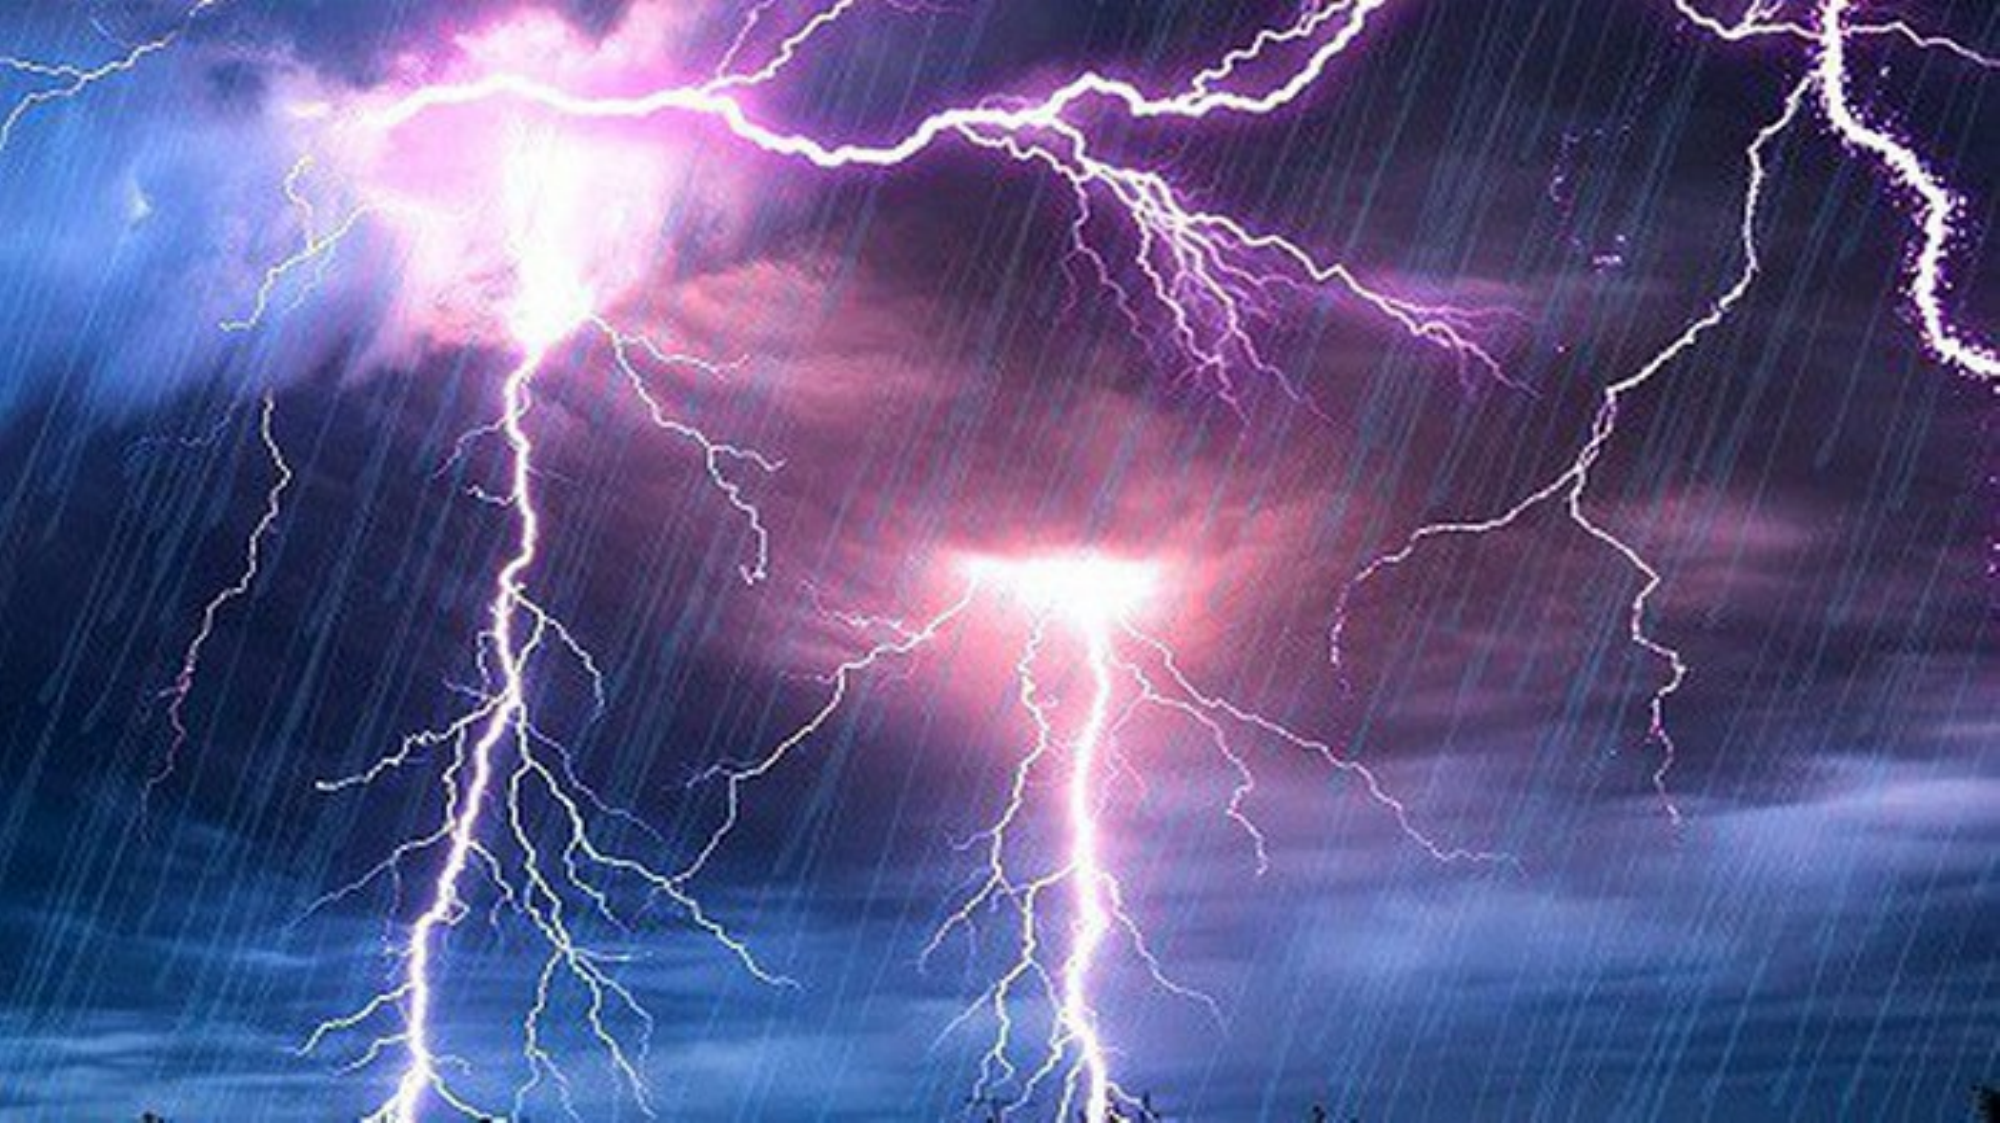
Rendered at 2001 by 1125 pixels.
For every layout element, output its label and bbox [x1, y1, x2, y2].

list [0, 0, 2000, 1123]
